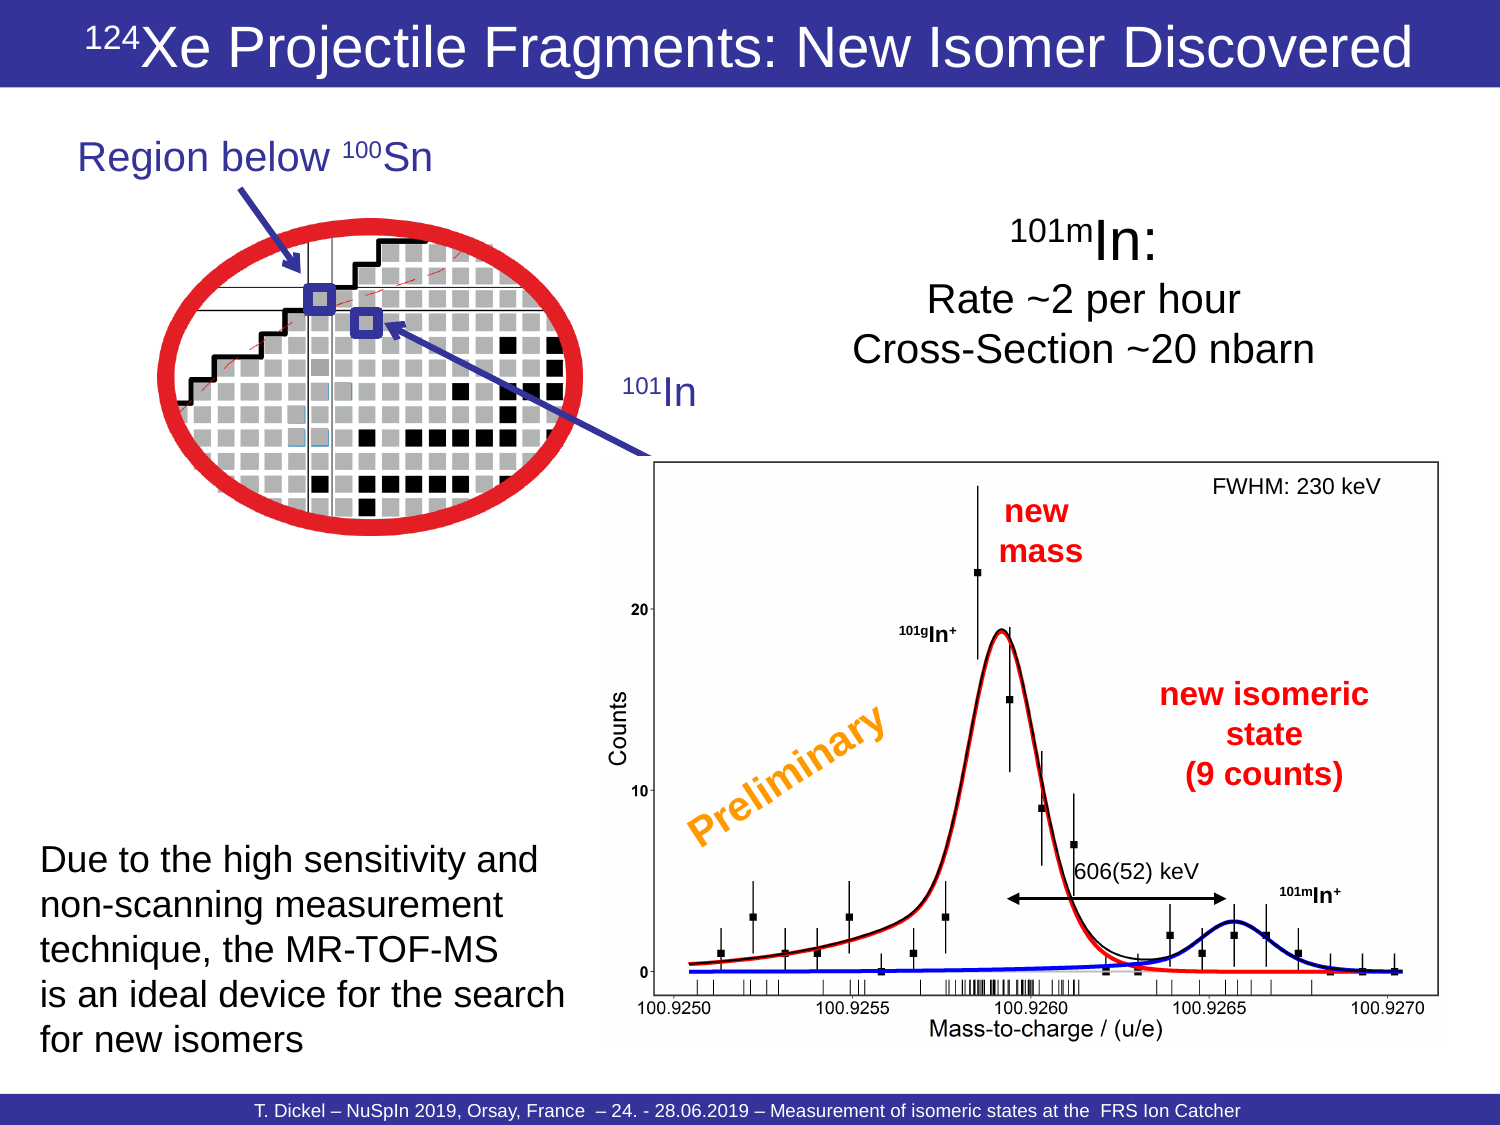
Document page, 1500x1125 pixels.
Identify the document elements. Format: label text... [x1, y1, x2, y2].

picture [156, 218, 583, 536]
text_box 101In [665, 357, 712, 423]
text_box 101mIn: Rate ~2 per hour Cross-Section ~20 nbarn [837, 194, 1331, 380]
text_box Due to the high sensitivity and non-scanning measurement technique, the MR-TOF-MS is an ideal device for the search for new isomers [24, 827, 588, 1068]
text_box Region below 100Sn [52, 122, 458, 188]
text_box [241, 190, 301, 274]
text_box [383, 322, 662, 465]
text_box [603, 455, 1444, 1045]
title 124Xe Projectile Fragments: New Isomer Discovered [0, 0, 1500, 88]
